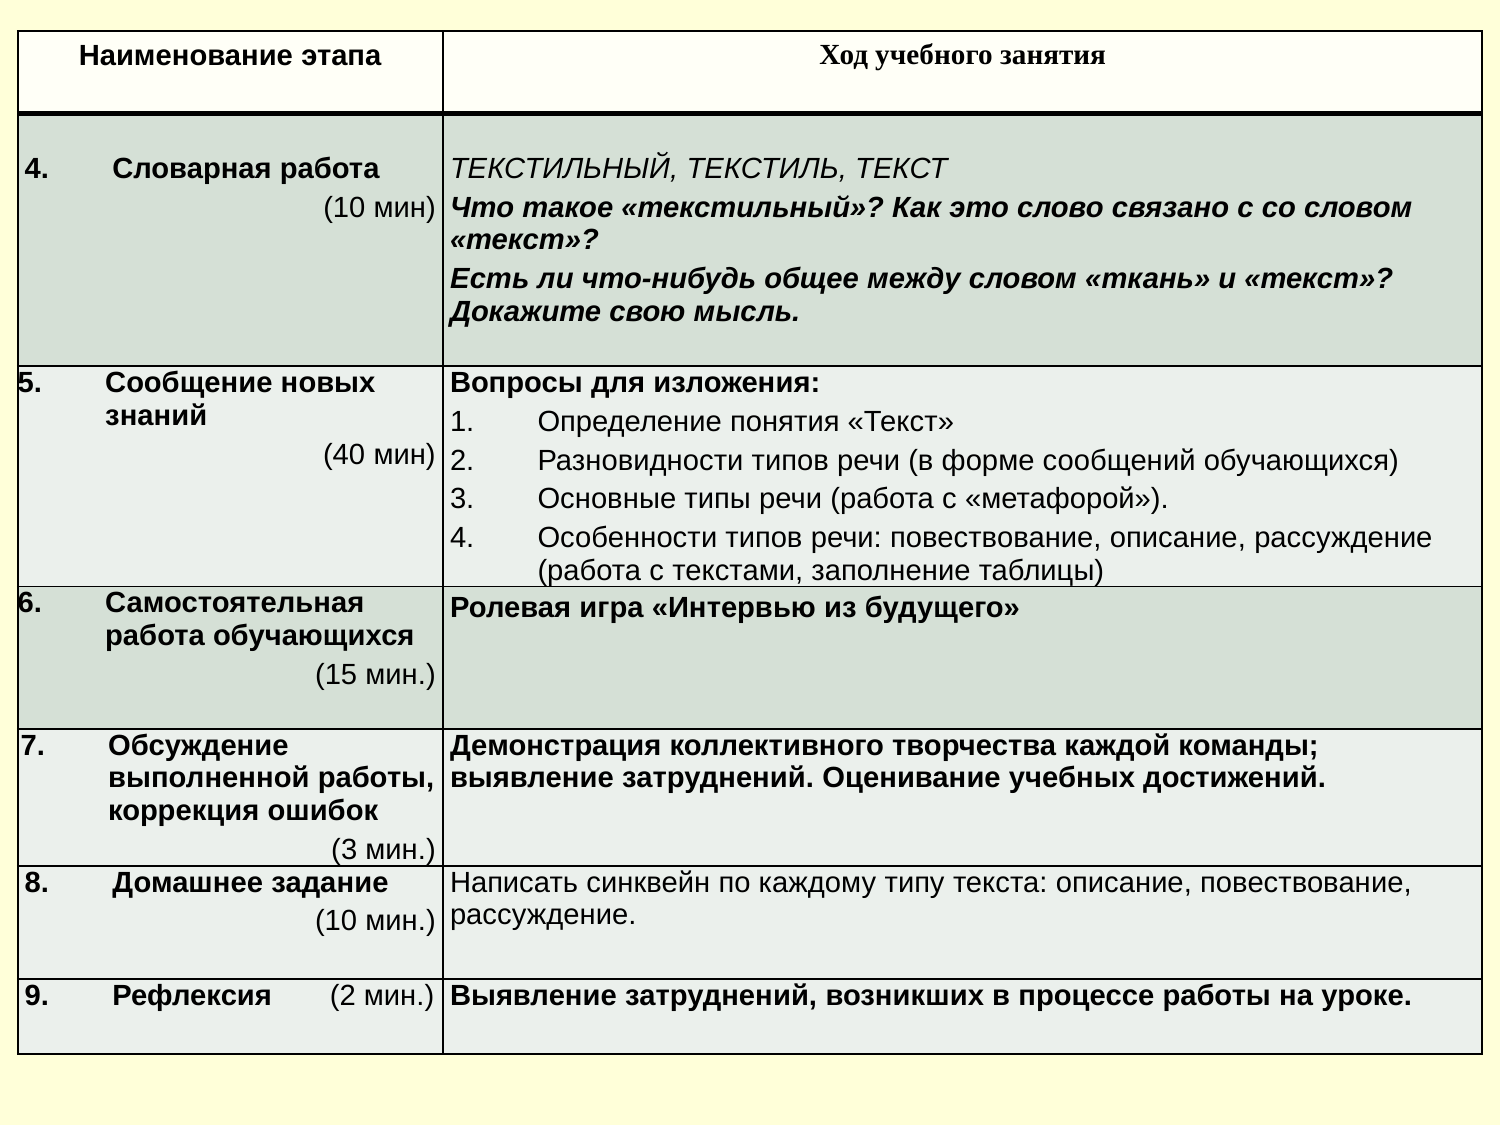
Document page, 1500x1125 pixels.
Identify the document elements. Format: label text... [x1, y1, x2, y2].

table_cell Сообщение новых знаний (40 мин) [19, 367, 442, 586]
table_cell Рефлексия (2 мин.) [19, 980, 442, 1053]
table_cell Ролевая игра «Интервью из будущего» [444, 587, 1481, 728]
table_cell Домашнее задание (10 мин.) [19, 867, 442, 978]
table_cell Демонстрация коллективного творчества каждой команды; выявление затруднений. Оценивание учебных достижений. [444, 730, 1481, 865]
table_cell Самостоятельная работа обучающихся (15 мин.) [19, 587, 442, 728]
table_cell Вопросы для изложения: Определение понятия «Текст» Разновидности типов речи (в форме сообщений обучающихся) Основные типы речи (работа с «метафорой»). Особенности типов речи: повествование, описание, рассуждение (работа с текстами, заполнение таблицы) [444, 367, 1481, 586]
table_header Наименование этапа [19, 32, 442, 111]
table_header Ход учебного занятия [444, 32, 1481, 111]
table_cell Написать синквейн по каждому типу текста: описание, повествование, рассуждение. [444, 867, 1481, 978]
table_cell Выявление затруднений, возникших в процессе работы на уроке. [444, 980, 1481, 1053]
table_cell Обсуждение выполненной работы, коррекция ошибок (3 мин.) [19, 730, 442, 865]
table_cell ТЕКСТИЛЬНЫЙ, ТЕКСТИЛЬ, ТЕКСТ Что такое «текстильный»? Как это слово связано с со словом «текст»? Есть ли что-нибудь общее между словом «ткань» и «текст»? Докажите свою мысль. [444, 116, 1481, 365]
table_cell Словарная работа (10 мин) [19, 116, 442, 365]
